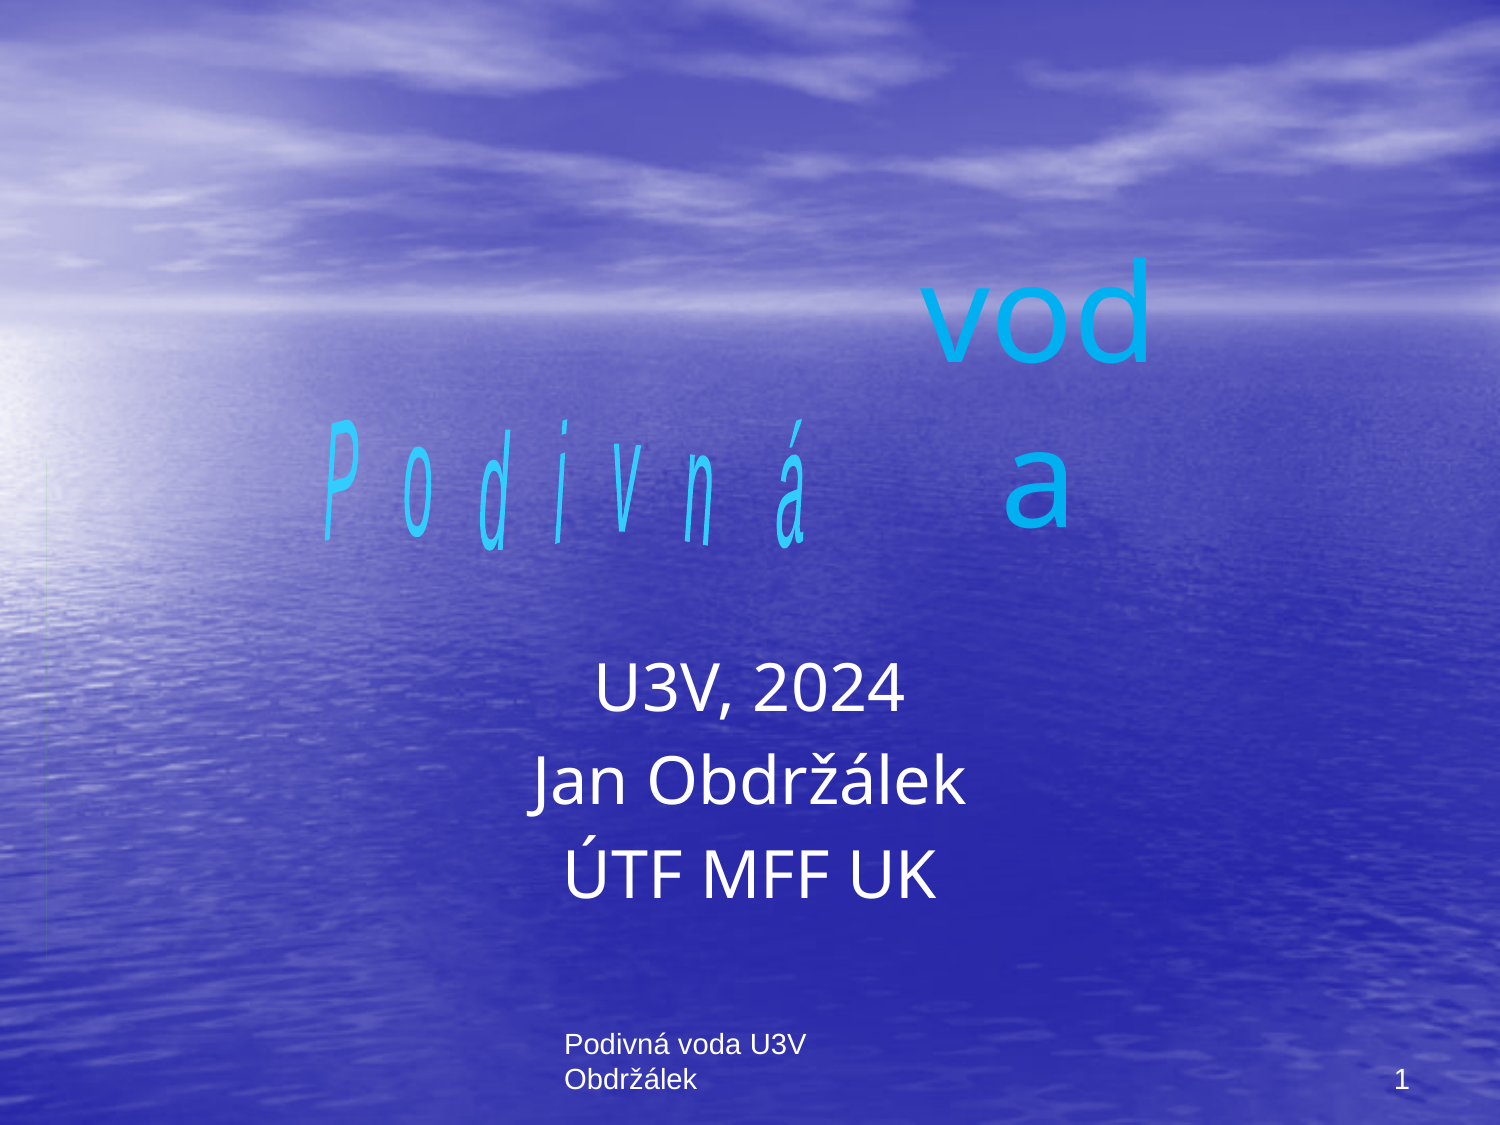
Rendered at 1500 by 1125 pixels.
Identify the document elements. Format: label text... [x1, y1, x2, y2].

title voda [868, 327, 1211, 563]
slide_number 1 [1074, 1024, 1425, 1103]
footer Podivná voda U3V Obdržálek [549, 1060, 963, 1103]
subtitle U3V, 2024 Jan Obdržálek ÚTF MFF UK [225, 637, 1275, 925]
